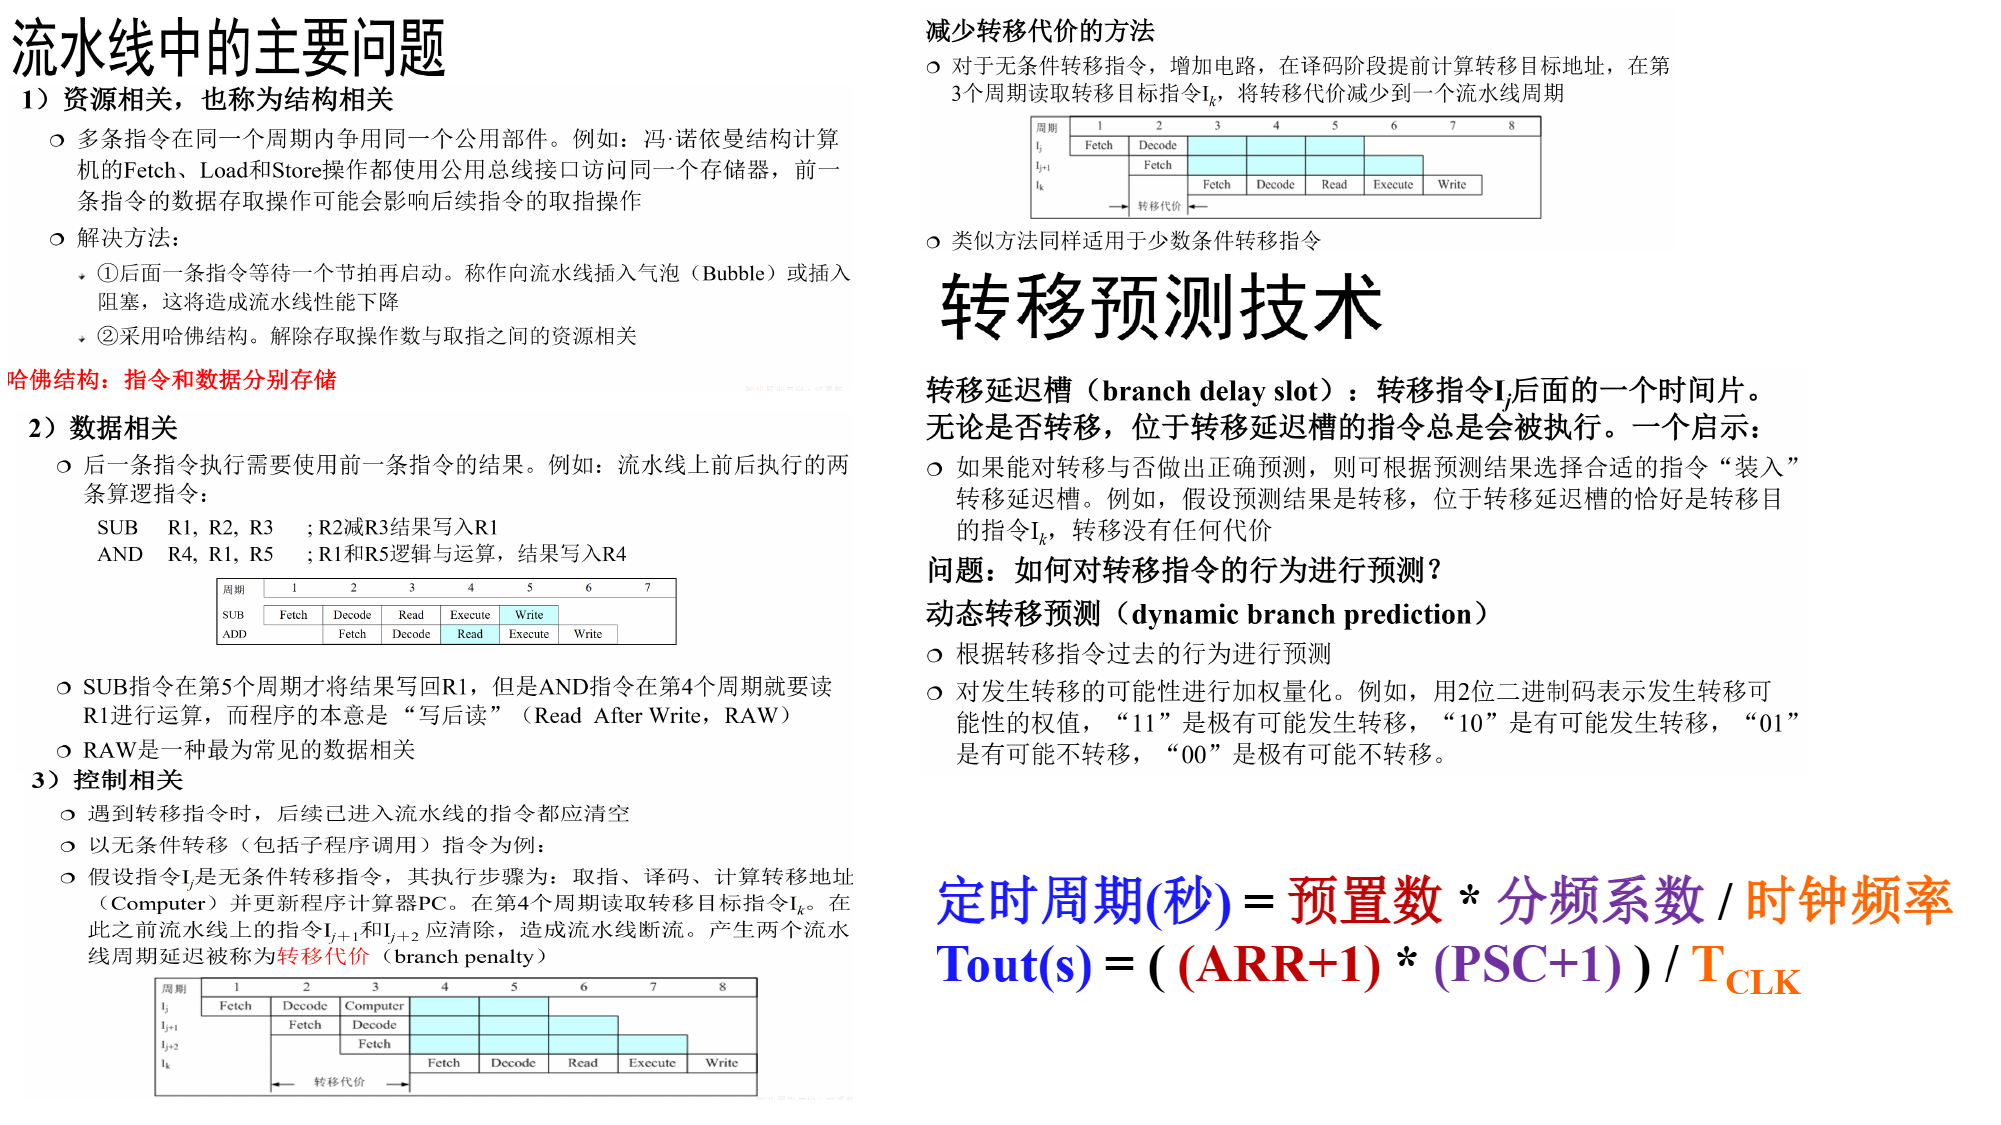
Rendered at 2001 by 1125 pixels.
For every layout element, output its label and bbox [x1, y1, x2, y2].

picture [937, 868, 1975, 998]
picture [16, 410, 853, 1100]
picture [919, 257, 1809, 775]
picture [0, 9, 853, 391]
title [249, 184, 1750, 576]
picture [919, 9, 1675, 251]
subtitle [853, 590, 1750, 863]
